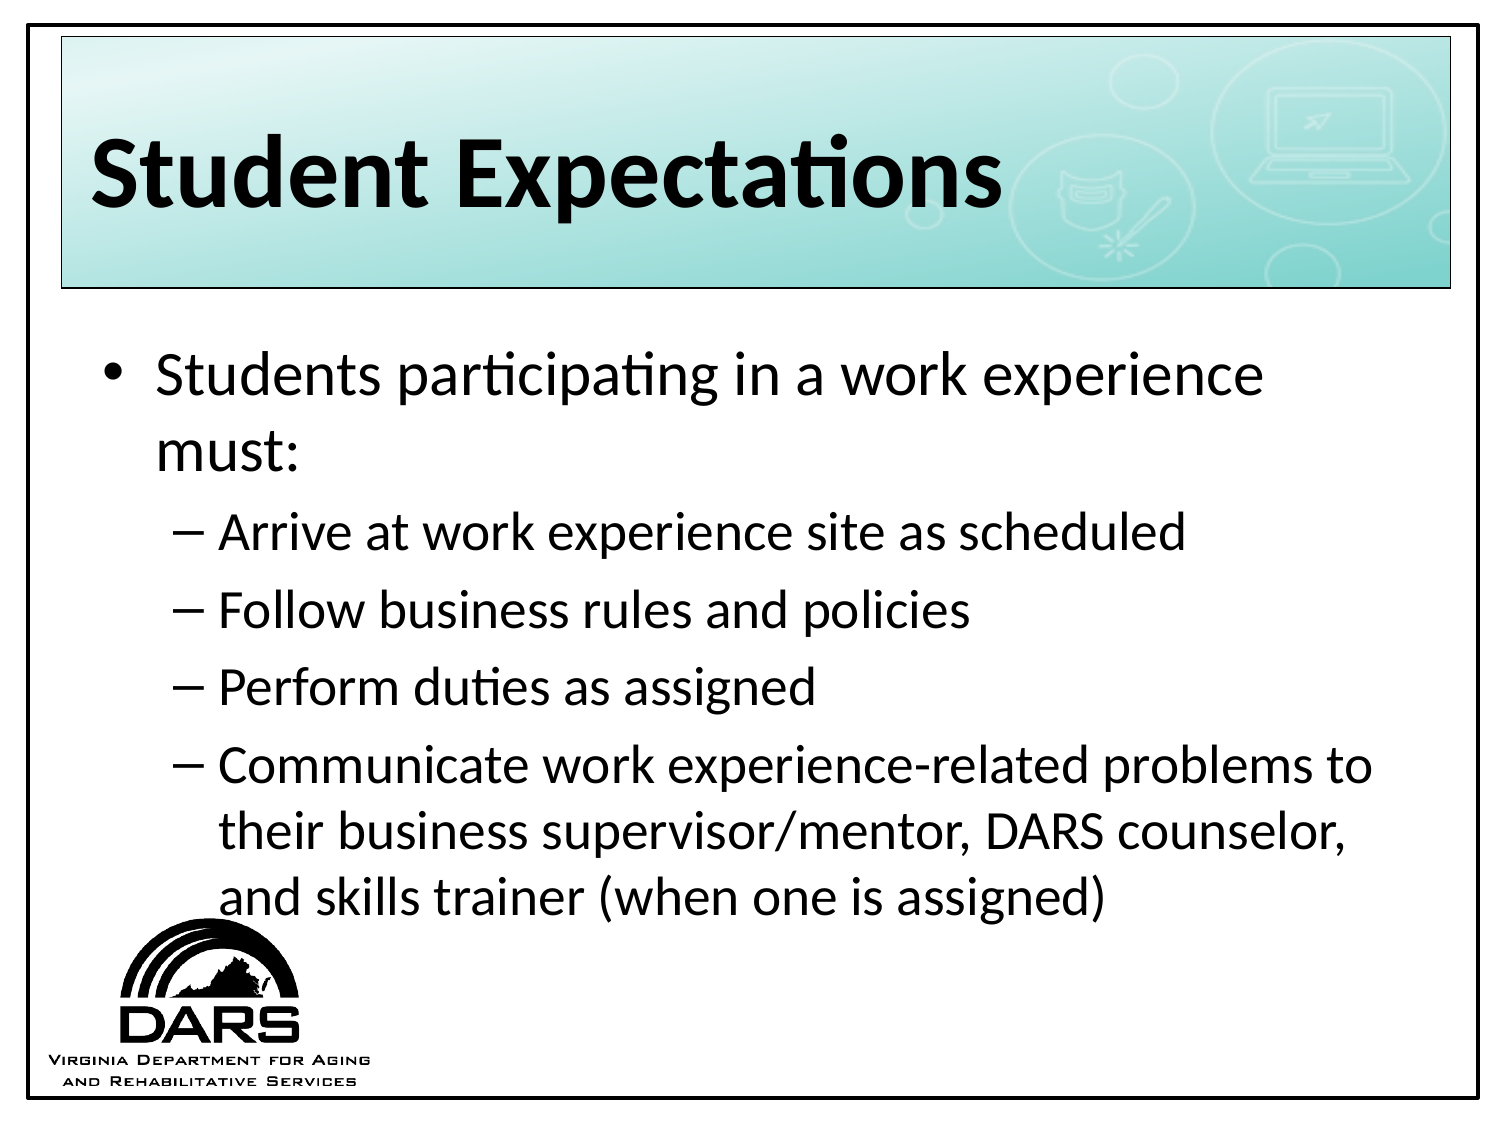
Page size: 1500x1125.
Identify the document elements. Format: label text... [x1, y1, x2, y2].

text_box Students participating in a work experience must: Arrive at work experience site as scheduled Follow business rules and policies Perform duties as assigned Communicate work experience-related problems to their business supervisor/mentor, DARS counselor, and skills trainer (when one is assigned) [87, 324, 1438, 938]
picture [36, 906, 381, 1098]
picture [62, 37, 1450, 287]
title Student Expectations [75, 45, 1425, 288]
